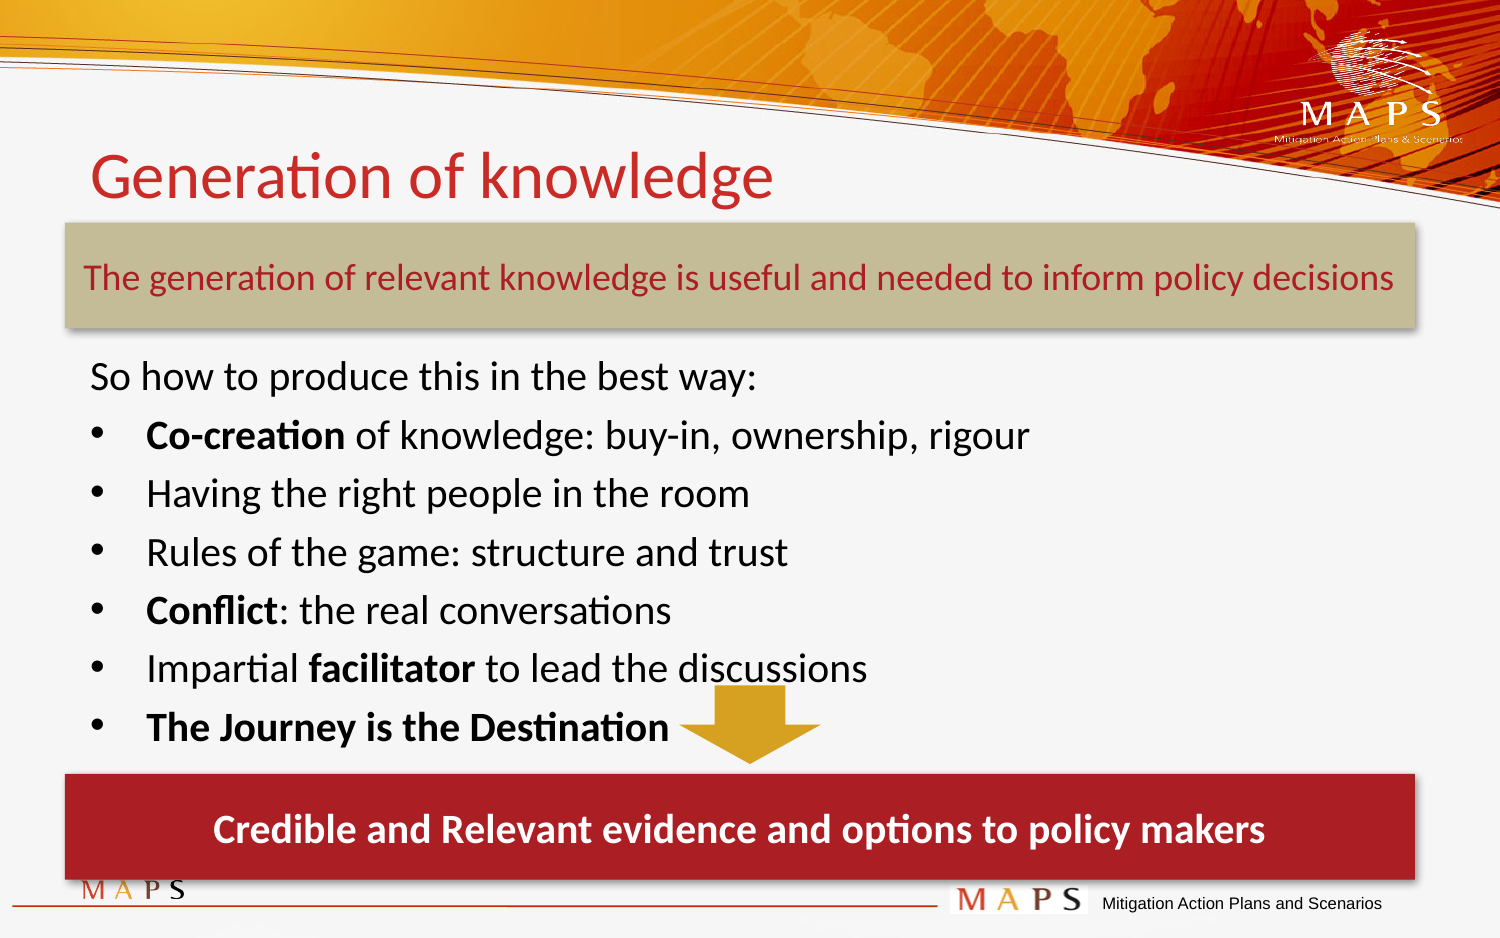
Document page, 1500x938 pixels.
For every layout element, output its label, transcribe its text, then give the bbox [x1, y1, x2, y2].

title Generation of knowledge [74, 118, 1426, 225]
text_box [679, 685, 821, 765]
text_box Credible and Relevant evidence and options to policy makers [64, 773, 1415, 880]
list So how to produce this in the best way: Co-creation of knowledge: buy-in, ownership, rigour Having the right people in the room Rules of the game: structure and trust Conflict: the real conversations Impartial facilitator to lead the discussions The Journey is the Destination [74, 225, 1426, 893]
picture [0, 0, 1500, 938]
text_box The generation of relevant knowledge is useful and needed to inform policy decisions [64, 222, 1415, 329]
